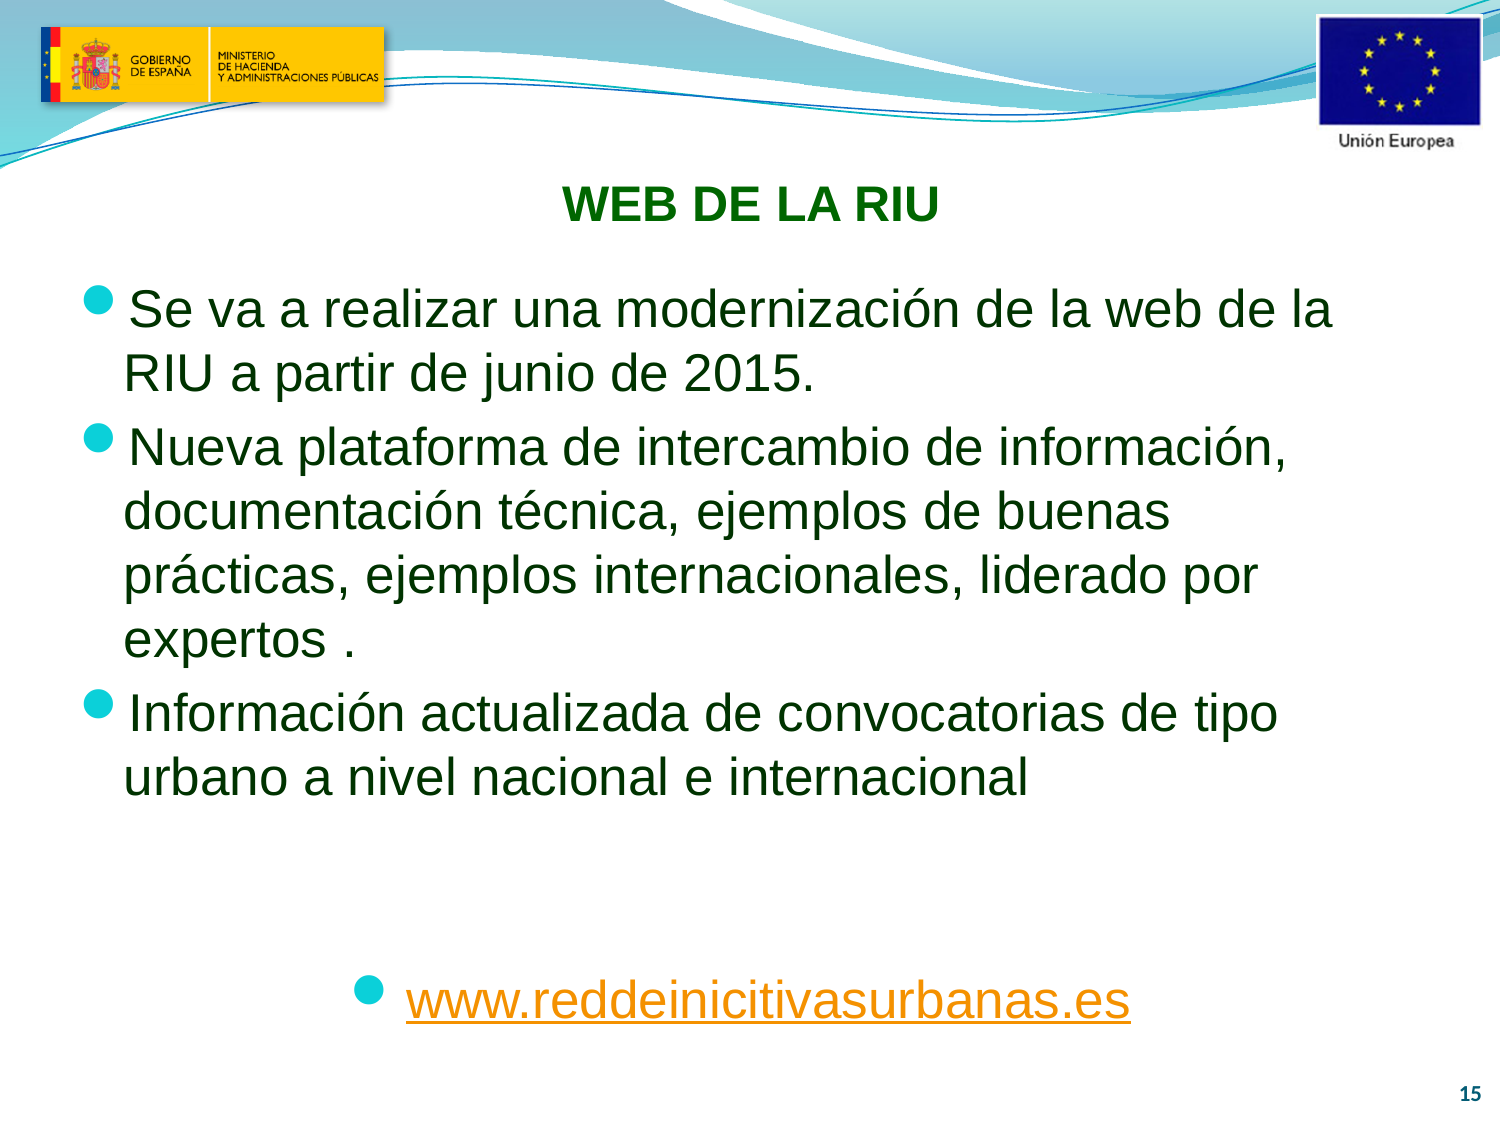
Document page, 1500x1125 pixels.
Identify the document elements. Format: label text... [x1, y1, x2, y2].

picture [41, 27, 384, 102]
list Se va a realizar una modernización de la web de la RIU a partir de junio de 2015. Nueva plataforma de intercambio de información, documentación técnica, ejemplos de buenas prácticas, ejemplos internacionales, liderado por expertos . Información actualizada de convocatorias de tipo urbano a nivel nacional e internacional www.reddeinicitivasurbanas.es [64, 267, 1425, 1043]
title WEB DE LA RIU [76, 149, 1427, 254]
picture [1316, 14, 1483, 152]
slide_number 15 [1411, 1058, 1483, 1106]
